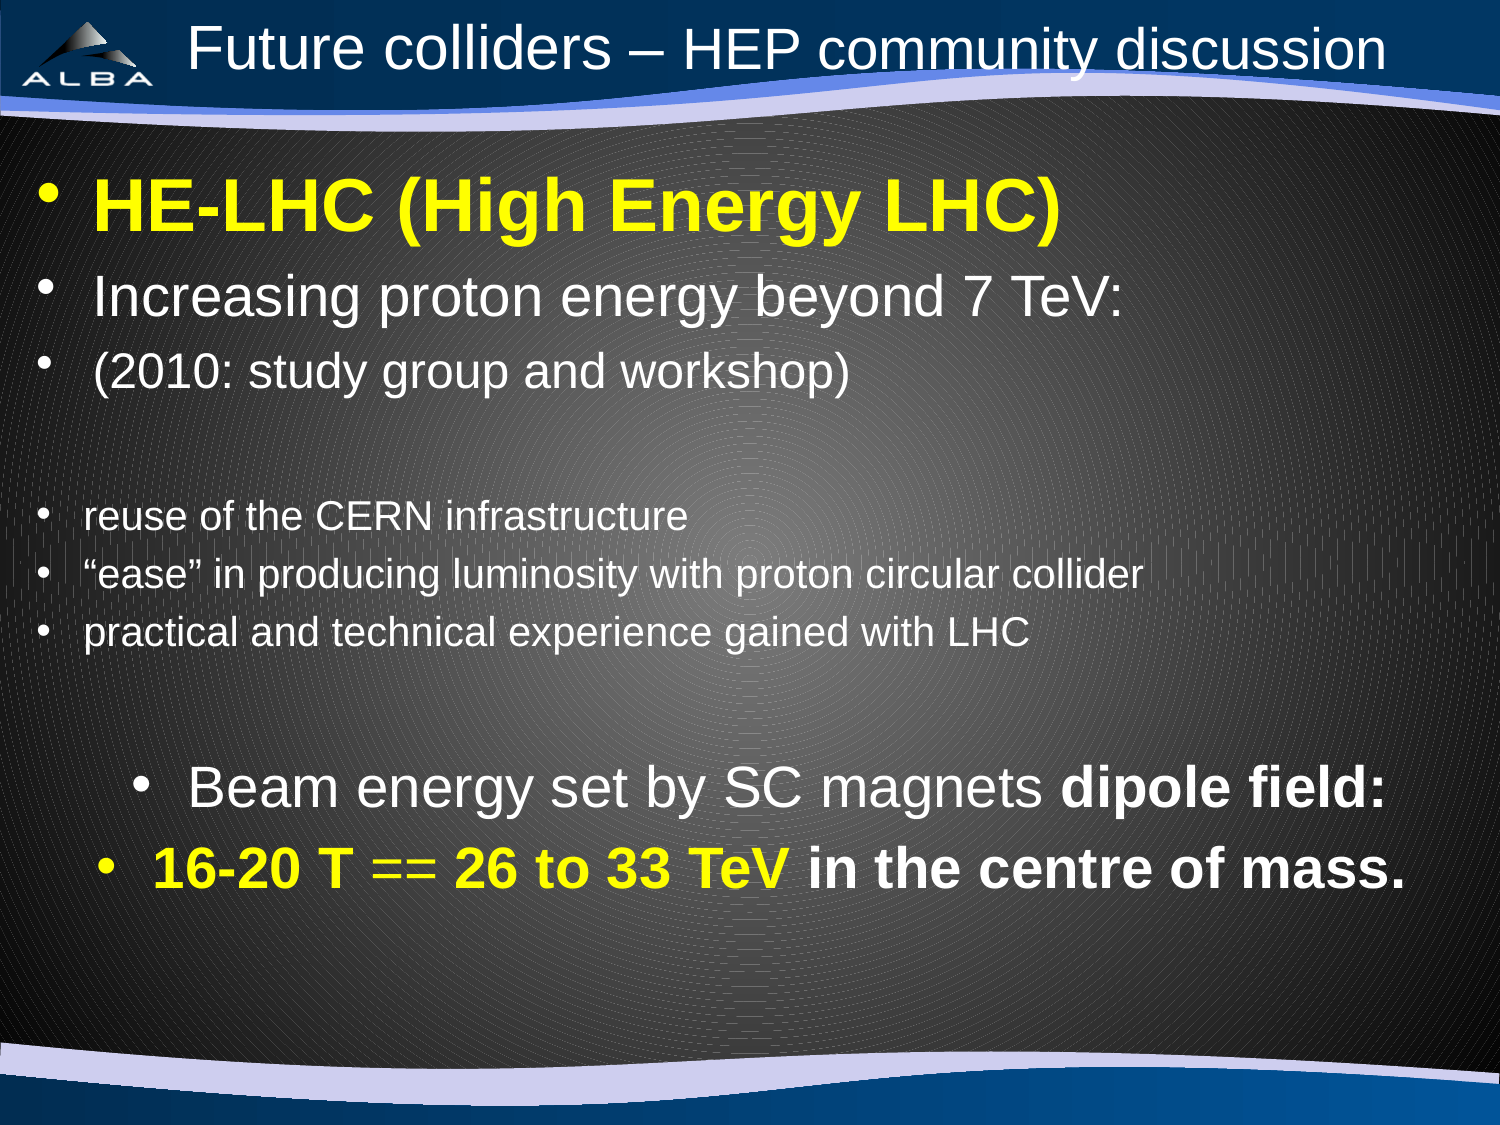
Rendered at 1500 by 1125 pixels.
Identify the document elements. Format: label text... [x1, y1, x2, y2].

title Future colliders – HEP community discussion [171, 0, 1437, 104]
picture [12, 68, 161, 90]
list HE-LHC (High Energy LHC) Increasing proton energy beyond 7 TeV: (2010: study group and workshop) reuse of the CERN infrastructure “ease” in producing luminosity with proton circular collider practical and technical experience gained with LHC Beam energy set by SC magnets dipole field: 16-20 T == 26 to 33 TeV in the centre of mass. [21, 149, 1499, 1095]
